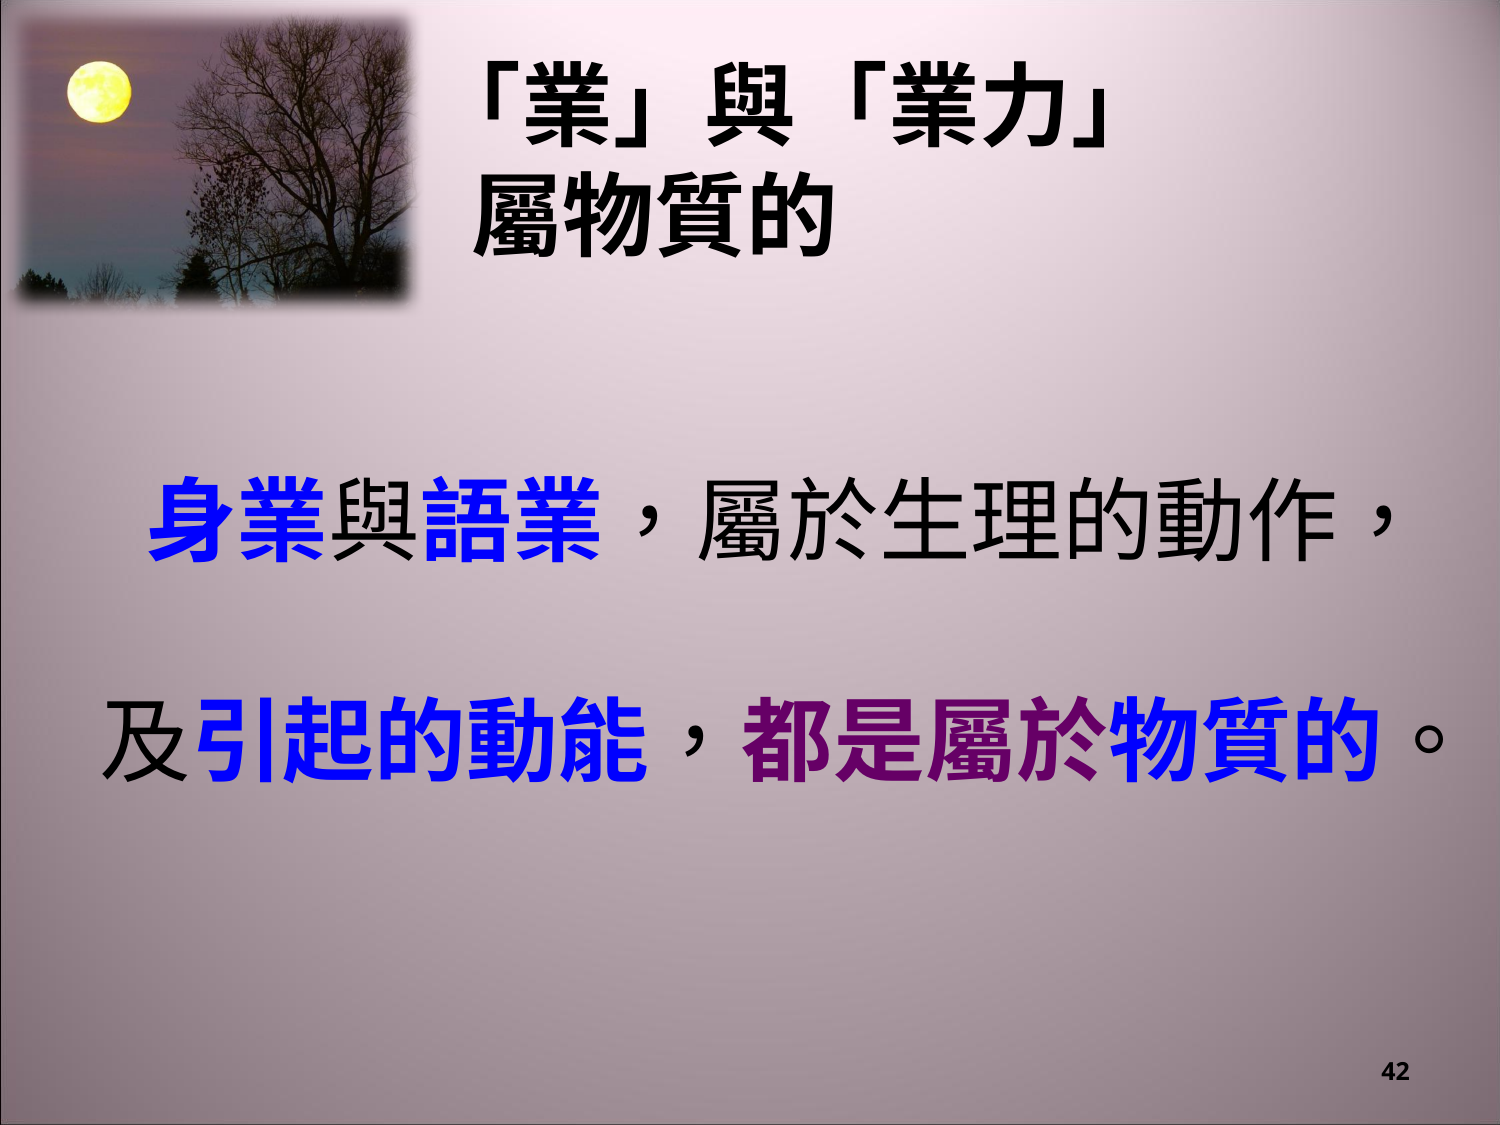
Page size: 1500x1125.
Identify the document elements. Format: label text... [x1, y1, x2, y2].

list 身業與語業，屬於生理的動作， 及引起的動能，都是屬於物質的。 [75, 345, 1500, 1041]
picture [0, 0, 1500, 1125]
title 「業」與「業力」 屬物質的 [414, 45, 1427, 272]
slide_number 42 [1074, 1042, 1425, 1103]
